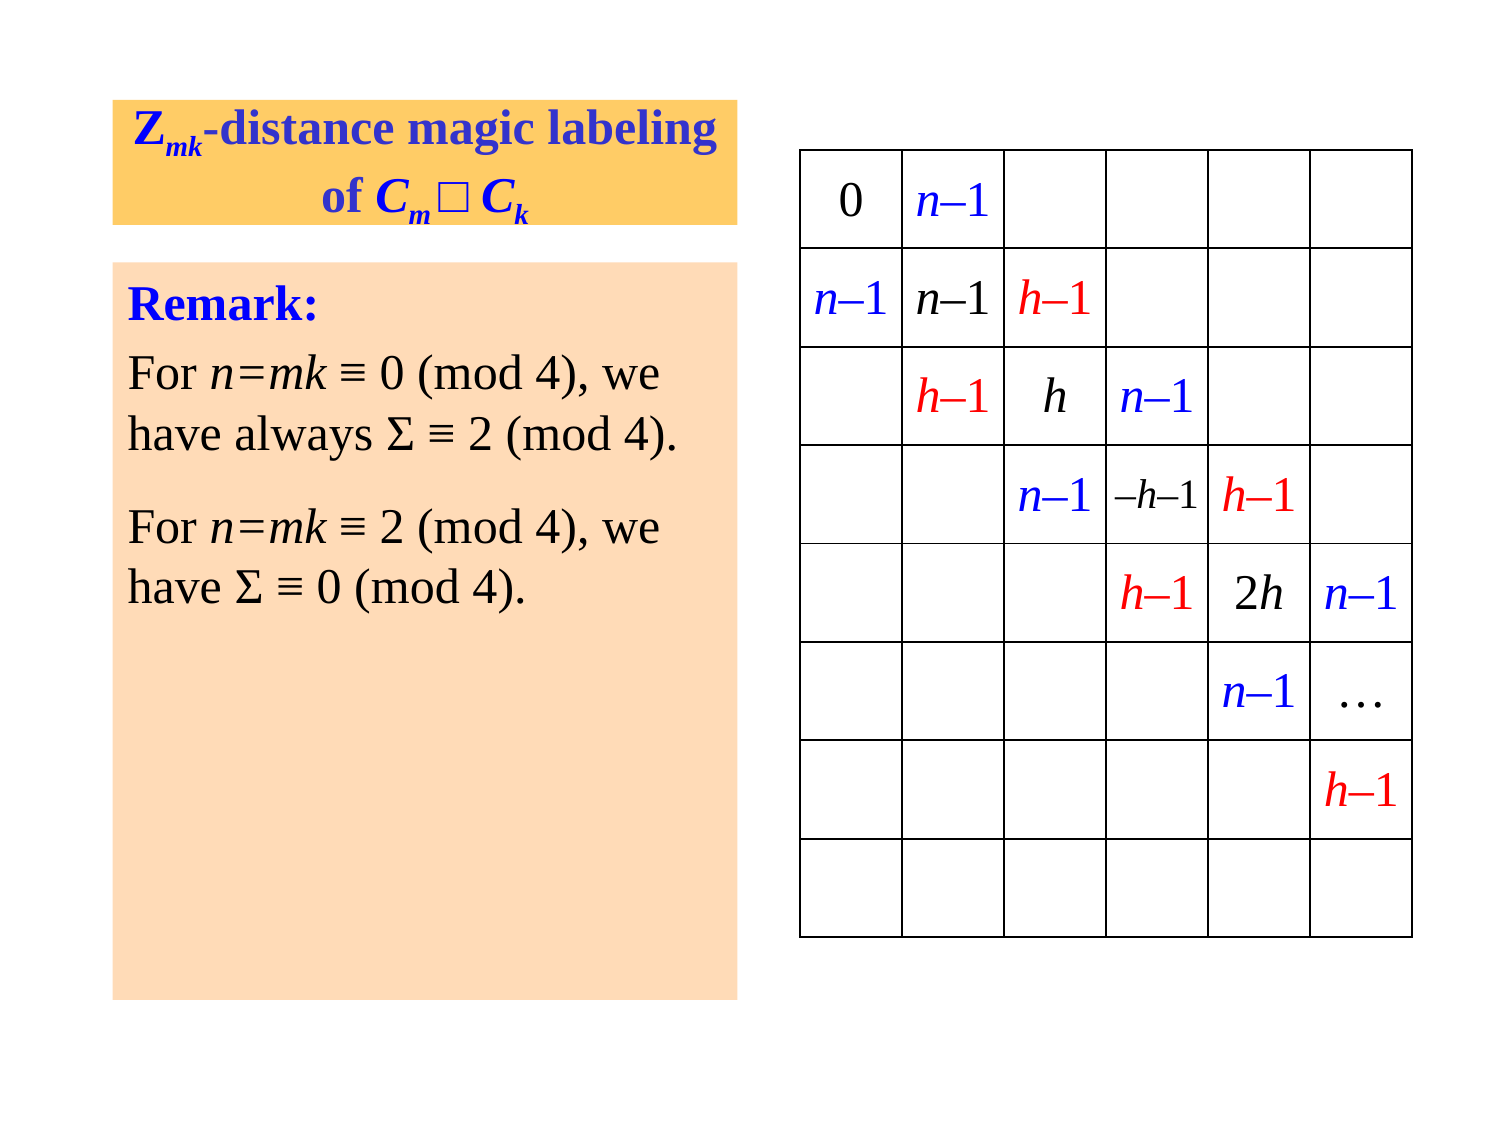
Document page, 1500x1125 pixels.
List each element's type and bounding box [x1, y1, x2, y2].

title [112, 99, 738, 226]
table_cell [1107, 840, 1207, 936]
table_cell [801, 544, 901, 641]
table_cell [1005, 643, 1105, 739]
table_cell [1209, 446, 1309, 543]
table_cell [1107, 348, 1207, 444]
table_cell [1005, 544, 1105, 641]
table_cell [1311, 643, 1411, 739]
table_cell [1311, 446, 1411, 543]
table_header [1005, 151, 1105, 247]
table_cell [1005, 446, 1105, 543]
table_cell [1209, 249, 1309, 346]
table_cell [1209, 840, 1309, 936]
table_cell [1311, 348, 1411, 444]
table_cell [903, 544, 1003, 641]
table_cell [903, 643, 1003, 739]
table_header [903, 151, 1003, 247]
table_cell [1107, 643, 1207, 739]
table_cell [801, 249, 901, 346]
table_header [801, 151, 901, 247]
table_cell [903, 446, 1003, 543]
table_cell [903, 348, 1003, 444]
table_header [1209, 151, 1309, 247]
table_cell [1311, 249, 1411, 346]
table_cell [1311, 544, 1411, 641]
table_header [1107, 151, 1207, 247]
table_cell [903, 840, 1003, 936]
table_cell [801, 840, 901, 936]
table_header [1311, 151, 1411, 247]
table_cell [801, 446, 901, 543]
table_cell [1209, 741, 1309, 838]
table_cell [1107, 446, 1207, 543]
table_cell [903, 741, 1003, 838]
table_cell [1209, 348, 1309, 444]
table_cell [801, 348, 901, 444]
table_cell [1209, 643, 1309, 739]
table_cell [1005, 741, 1105, 838]
table_cell [1311, 840, 1411, 936]
table_cell [1209, 544, 1309, 641]
table_cell [1311, 741, 1411, 838]
table_cell [801, 741, 901, 838]
list [112, 262, 738, 1001]
table_cell [1005, 840, 1105, 936]
table_cell [801, 643, 901, 739]
table_cell [903, 249, 1003, 346]
table_cell [1107, 741, 1207, 838]
table_cell [1107, 544, 1207, 641]
table_cell [1005, 348, 1105, 444]
table_cell [1107, 249, 1207, 346]
table_cell [1005, 249, 1105, 346]
